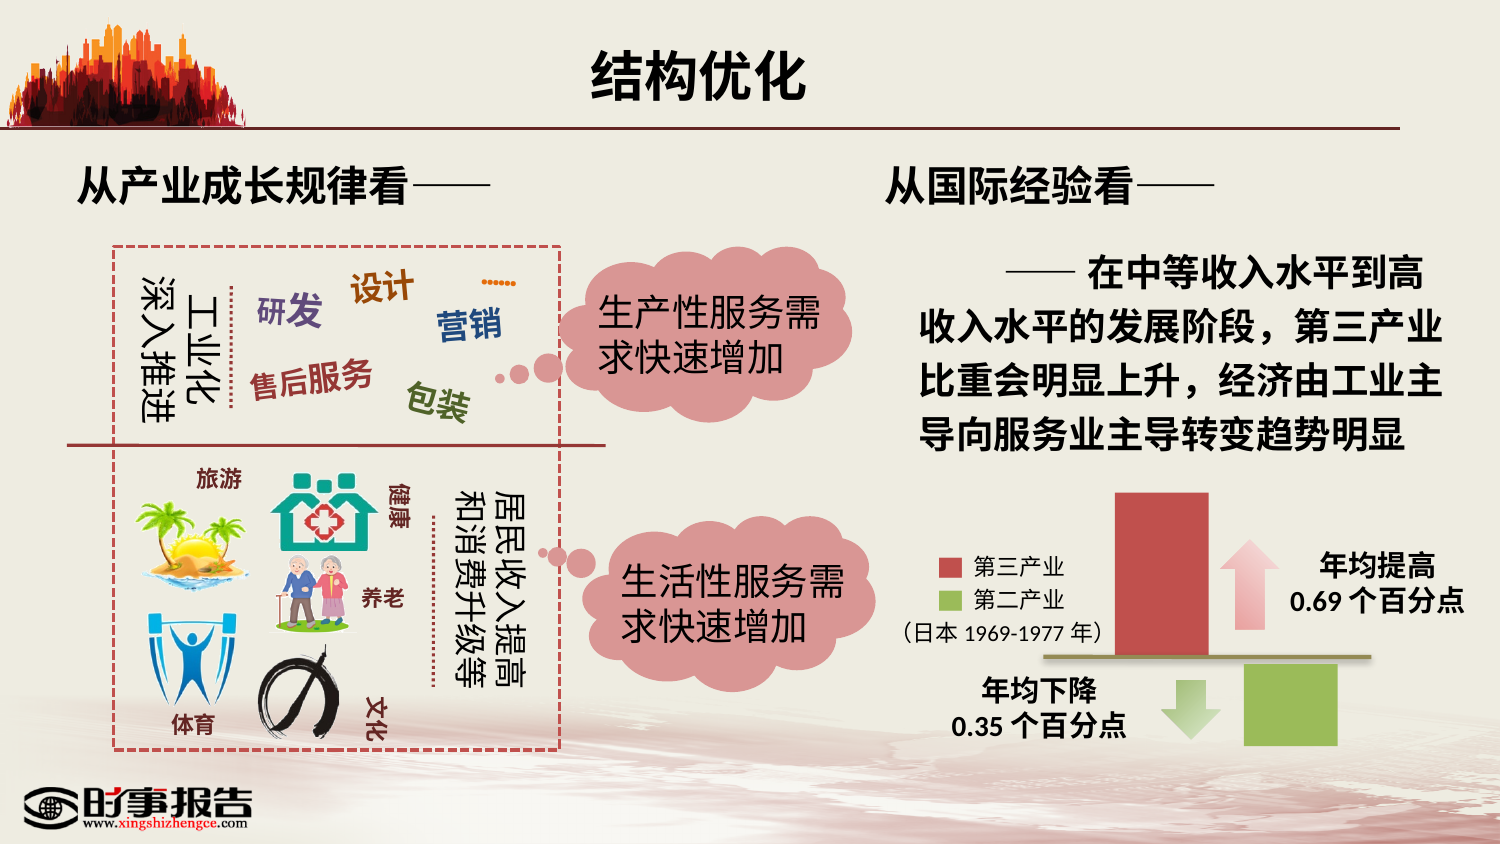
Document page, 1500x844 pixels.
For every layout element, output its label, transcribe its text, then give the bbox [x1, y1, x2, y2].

picture [23, 781, 256, 836]
text_box 包装 [384, 363, 492, 440]
text_box 年均下降 0.35个百分点 [936, 664, 1143, 750]
text_box …… [465, 246, 534, 301]
text_box [1161, 680, 1221, 740]
text_box 从国际经验看—— [869, 152, 1234, 218]
text_box [112, 455, 126, 752]
text_box 结构优化 [575, 35, 823, 115]
text_box [112, 447, 561, 451]
text_box 售后服务 [231, 331, 404, 416]
text_box 营销 [420, 297, 520, 356]
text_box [262, 644, 399, 739]
text_box [112, 244, 561, 443]
text_box 年均提高 0.69个百分点 [1275, 539, 1481, 625]
text_box [272, 455, 561, 560]
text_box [269, 554, 423, 634]
text_box 研发 [240, 275, 339, 342]
text_box [1242, 665, 1340, 748]
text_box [269, 468, 423, 552]
text_box 居民收入提高和消费升级等 [427, 468, 539, 712]
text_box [558, 245, 853, 423]
text_box [1113, 491, 1211, 653]
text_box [128, 456, 270, 598]
text_box [259, 557, 561, 752]
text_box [582, 515, 876, 692]
text_box 从产业成长规律看—— [61, 152, 509, 218]
text_box 工业化 深入推进 [113, 266, 235, 434]
picture [0, 11, 246, 129]
text_box ——在中等收入水平到高收入水平的发展阶段，第三产业比重会明显上升，经济由工业主导向服务业主导转变趋势明显 [904, 232, 1467, 464]
text_box 设计 [332, 254, 434, 318]
text_box [1220, 539, 1275, 630]
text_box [126, 597, 258, 747]
text_box ▇ 第三产业 ▇ 第二产业 （日本1969-1977年） [880, 539, 1131, 654]
